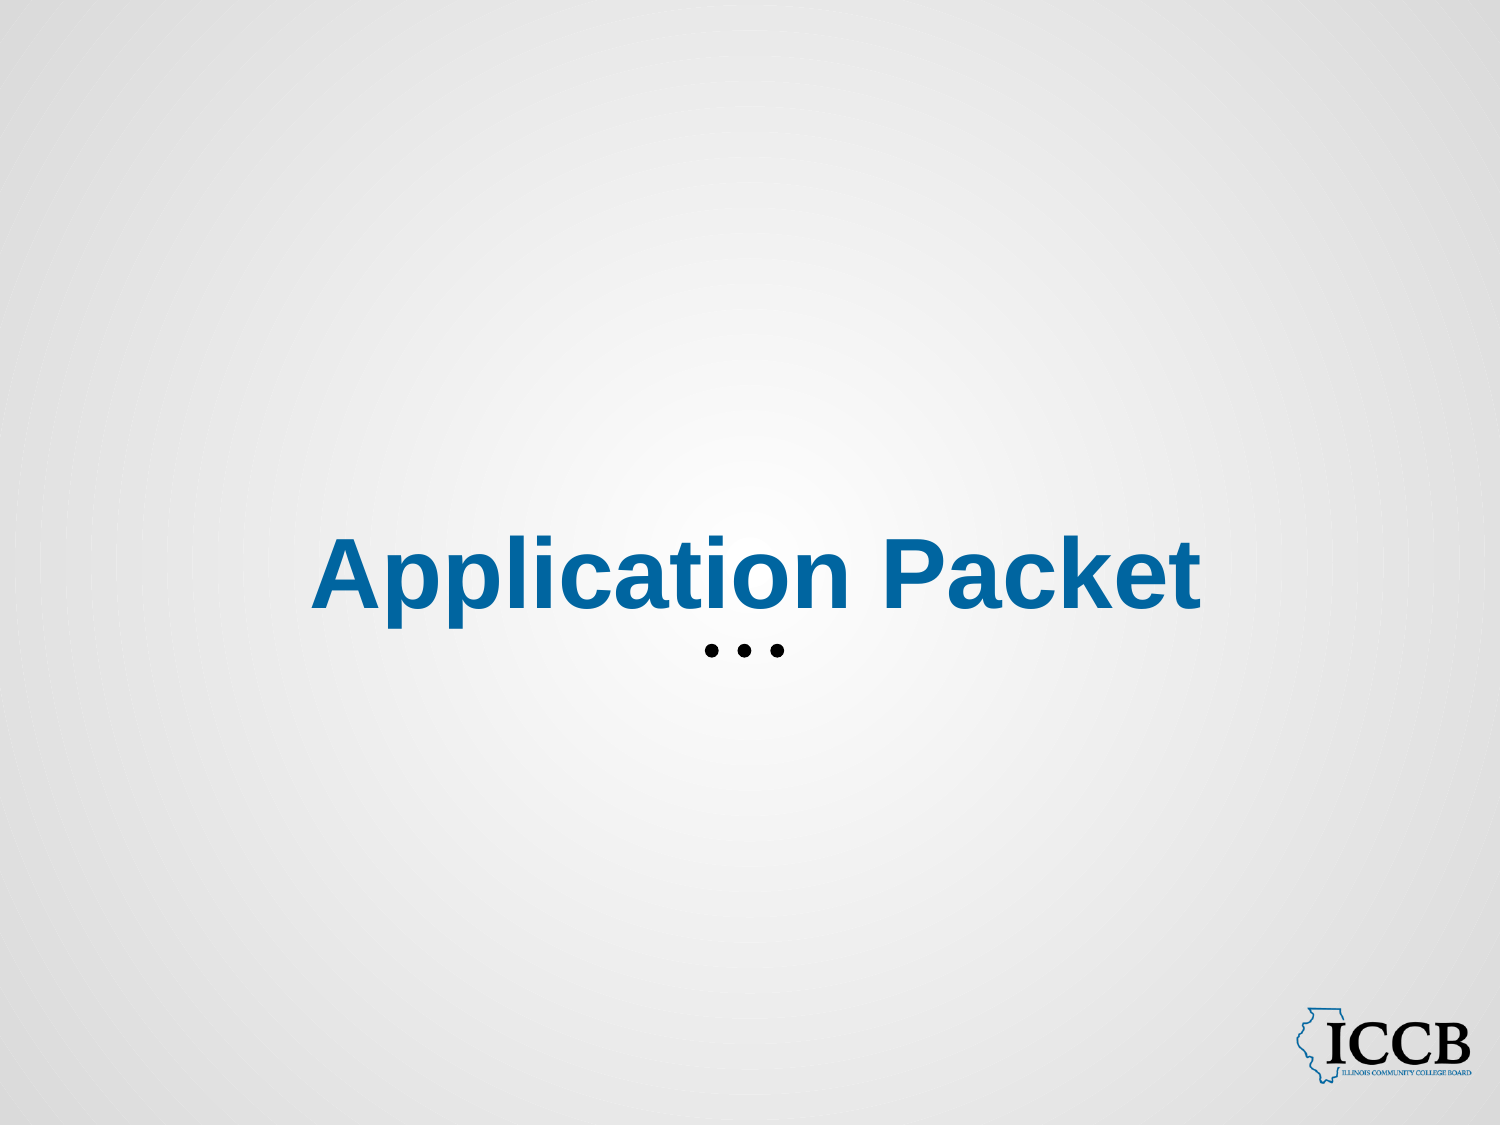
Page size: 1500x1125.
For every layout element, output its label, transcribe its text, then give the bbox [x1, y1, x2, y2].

title Application Packet [118, 224, 1394, 636]
picture [1275, 970, 1500, 1120]
